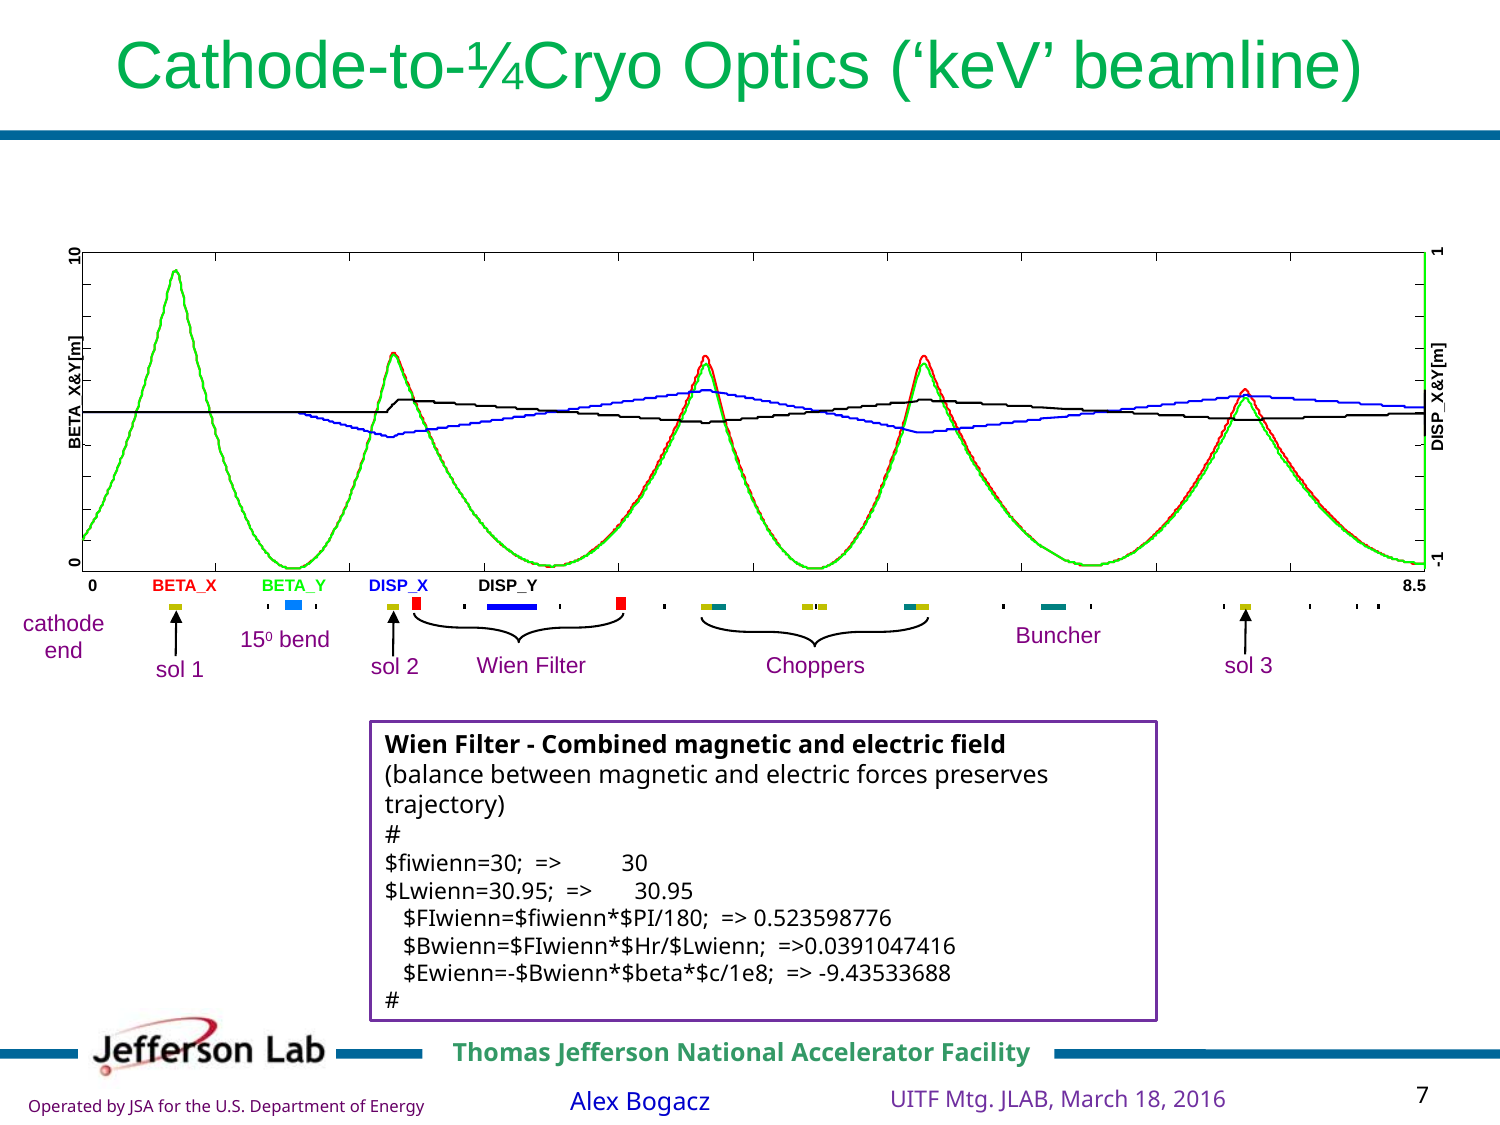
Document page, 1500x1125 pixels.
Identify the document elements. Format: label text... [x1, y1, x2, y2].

footer UITF Mtg. JLAB, March 18, 2016 [875, 1077, 1368, 1125]
text_box Cathode-to-¼Cryo Optics (‘keV’ beamline) [0, 36, 1500, 101]
text_box Wien Filter - Combined magnetic and electric field (balance between magnetic and electric forces preserves trajectory) # $fiwienn=30; => 30 $Lwienn=30.95; => 30.95 $FIwienn=$fiwienn*$PI/180; => 0.523598776 $Bwienn=$FIwienn*$Hr/$Lwienn; =>0.0391047416 $Ewienn=-$Bwienn*$beta*$c/1e8; => -9.43533688 # [370, 721, 1157, 1021]
picture [78, 1008, 336, 1089]
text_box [4, 214, 1454, 691]
